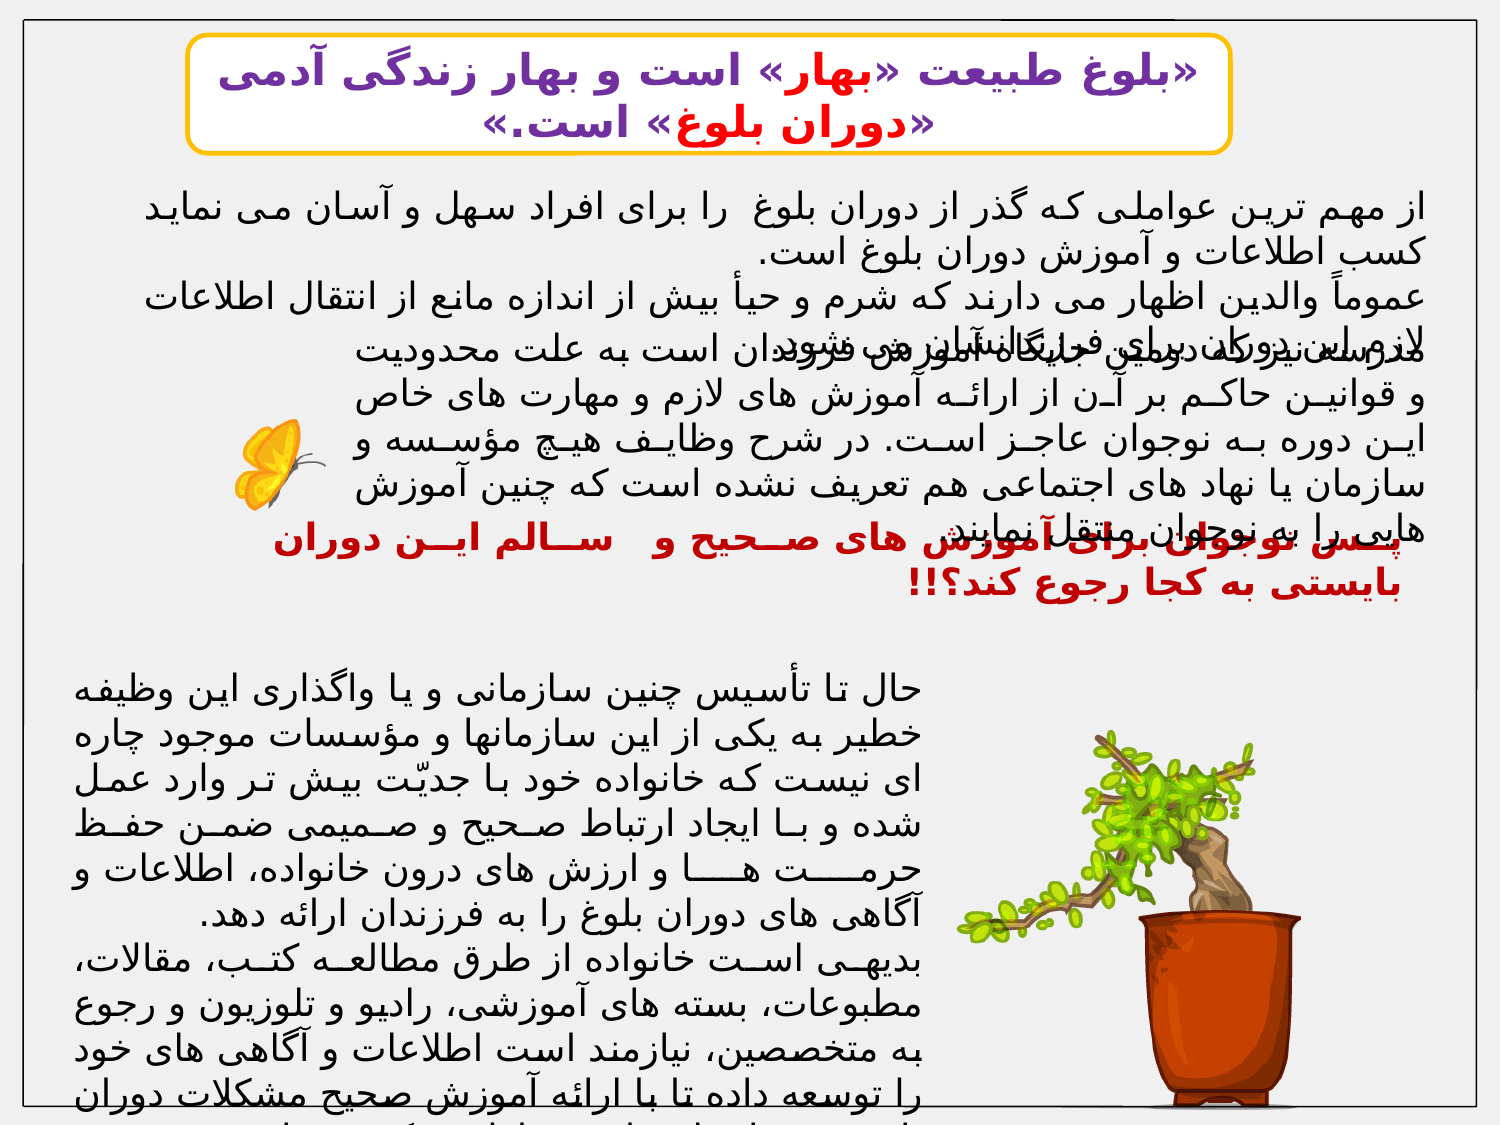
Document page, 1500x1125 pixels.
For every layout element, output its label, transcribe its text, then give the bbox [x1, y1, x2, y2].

text_box حال تا تأسیس چنین سازمانی و یا واگذاری این وظیفه خطیر به یکی از این سازمانها و مؤسسات موجود چاره ای نیست که خانواده خود با جدیّت بیش تر وارد عمل شده و با ایجاد ارتباط صحیح و صمیمی ضمن حفظ حرمت ها و ارزش های درون خانواده، اطلاعات و آگاهی های دوران بلوغ را به فرزندان ارائه دهد. بدیهی است خانواده از طرق مطالعه کتب، مقالات، مطبوعات، بسته های آموزشی، رادیو و تلوزیون و رجوع به متخصصین، نیازمند است اطلاعات و آگاهی های خود را توسعه داده تا با ارائه آموزش صحیح مشکلات دوران بلوغ فرزندانشان را به حداقل ممکن برسانند. [58, 656, 938, 1125]
picture [24, 21, 1475, 1105]
text_box «بلوغ طبیعت «بهار» است و بهار زندگی آدمی «دوران بلوغ» است.» [185, 32, 1233, 156]
text_box از مهم ترین عواملی که گذر از دوران بلوغ را برای افراد سهل و آسان می نماید کسب اطلاعات و آموزش دوران بلوغ است. عموماً والدین اظهار می دارند که شرم و حیأ بیش از اندازه مانع از انتقال اطلاعات لازم این دوران برای فرزندانشان می شود. [128, 175, 1442, 370]
picture [0, 0, 1500, 1125]
text_box پس نوجوان برای آموزش های صحیح و سالم این دوران بایستی به کجا رجوع کند؟!! [257, 505, 1418, 611]
text_box مدرسه نیز که دومین جایگاه آموزش فرزندان است به علت محدودیت و قوانین حاکم بر آن از ارائه آموزش های لازم و مهارت های خاص این دوره به نوجوان عاجز است. در شرح وظایف هیچ مؤسسه و سازمان یا نهاد های اجتماعی هم تعریف نشده است که چنین آموزش هایی را به نوجوان منتقل نمایند. [339, 316, 1442, 557]
